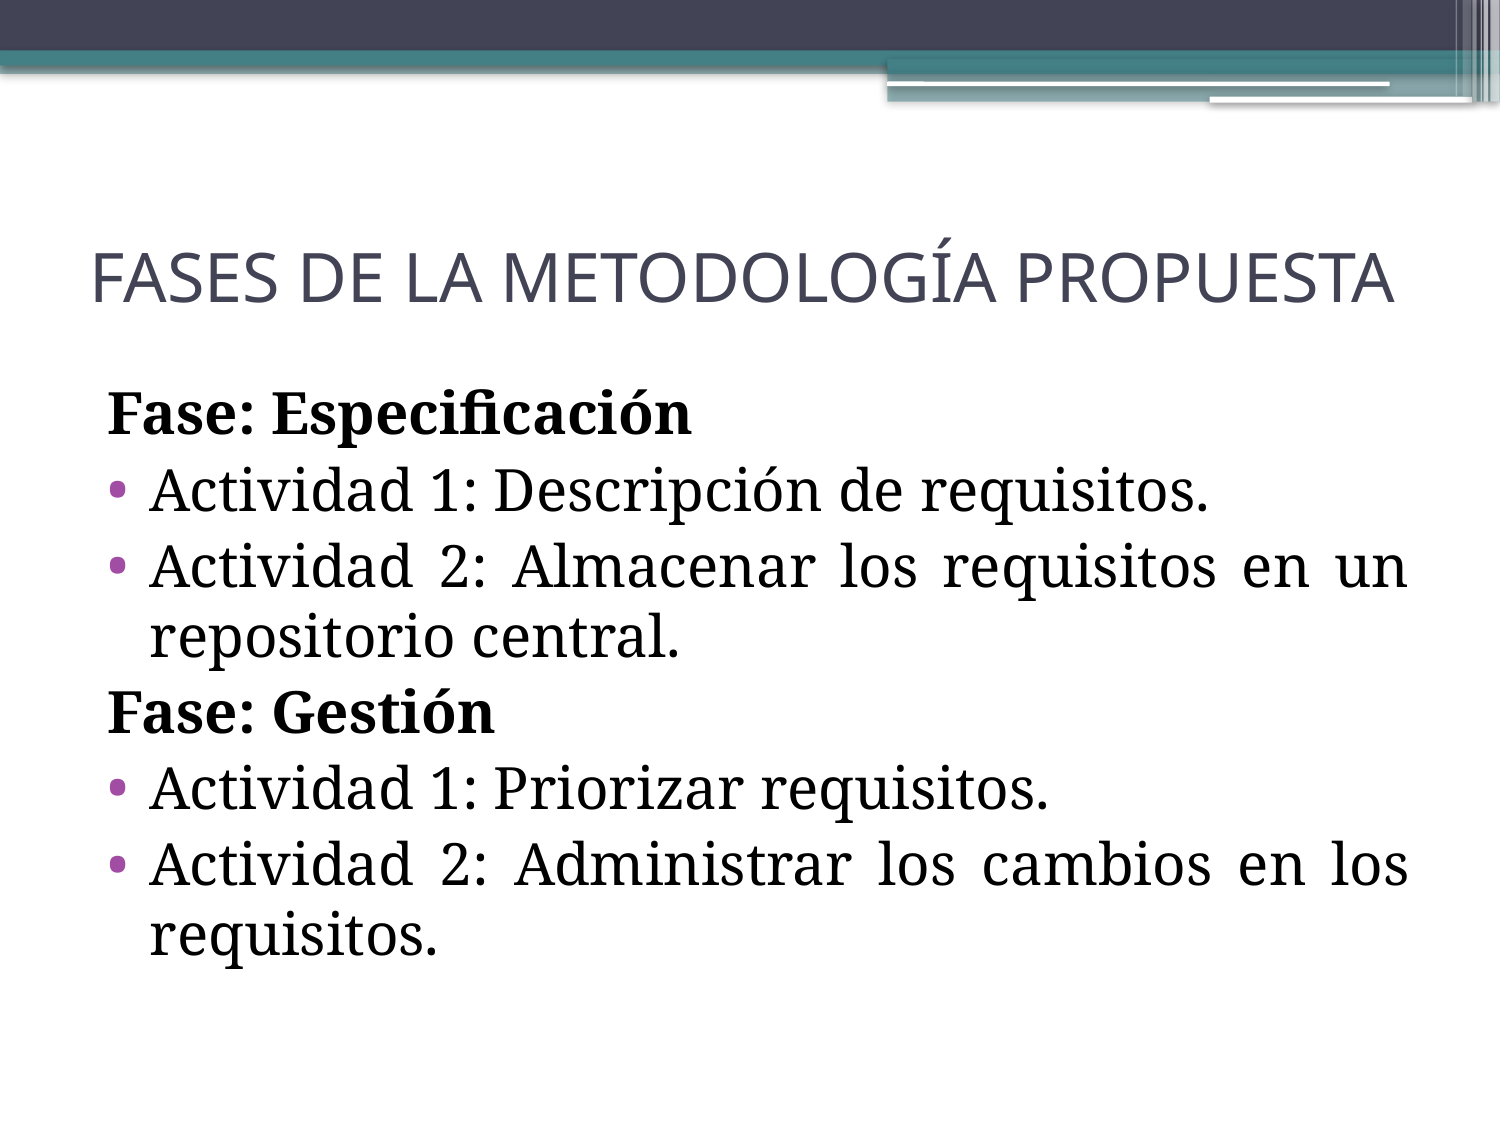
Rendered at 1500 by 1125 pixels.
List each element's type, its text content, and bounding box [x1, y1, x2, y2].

list Fase: Especificación Actividad 1: Descripción de requisitos. Actividad 2: Almacenar los requisitos en un repositorio central. Fase: Gestión Actividad 1: Priorizar requisitos. Actividad 2: Administrar los cambios en los requisitos. [75, 368, 1425, 1079]
title FASES DE LA METODOLOGÍA PROPUESTA [75, 187, 1425, 363]
